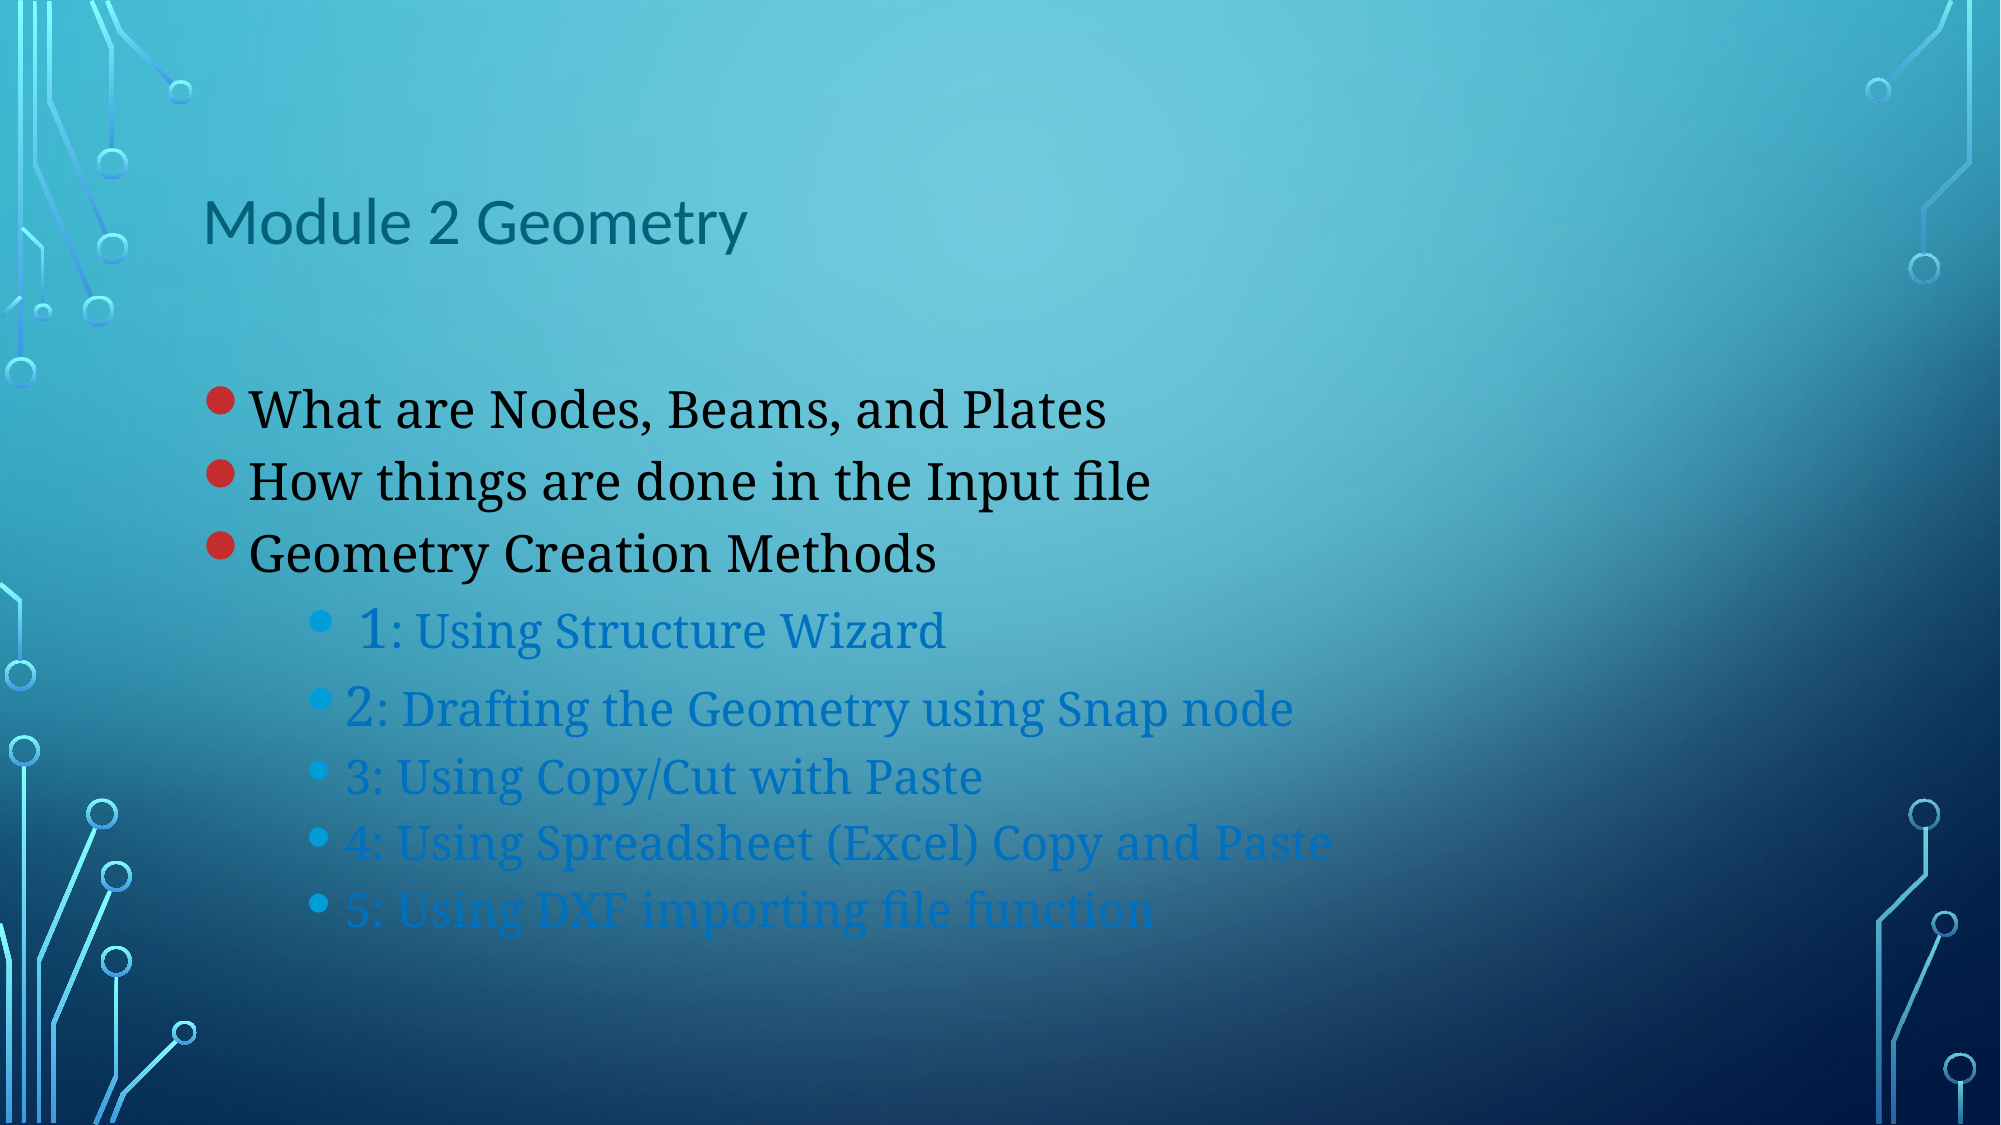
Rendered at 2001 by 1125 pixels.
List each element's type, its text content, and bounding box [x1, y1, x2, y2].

list What are Nodes, Beams, and Plates How things are done in the Input file Geometry Creation Methods 1: Using Structure Wizard 2: Drafting the Geometry using Snap node 3: Using Copy/Cut with Paste 4: Using Spreadsheet (Excel) Copy and Paste 5: Using DXF importing file function [187, 369, 1813, 950]
title Module 2 Geometry [187, 101, 1813, 344]
